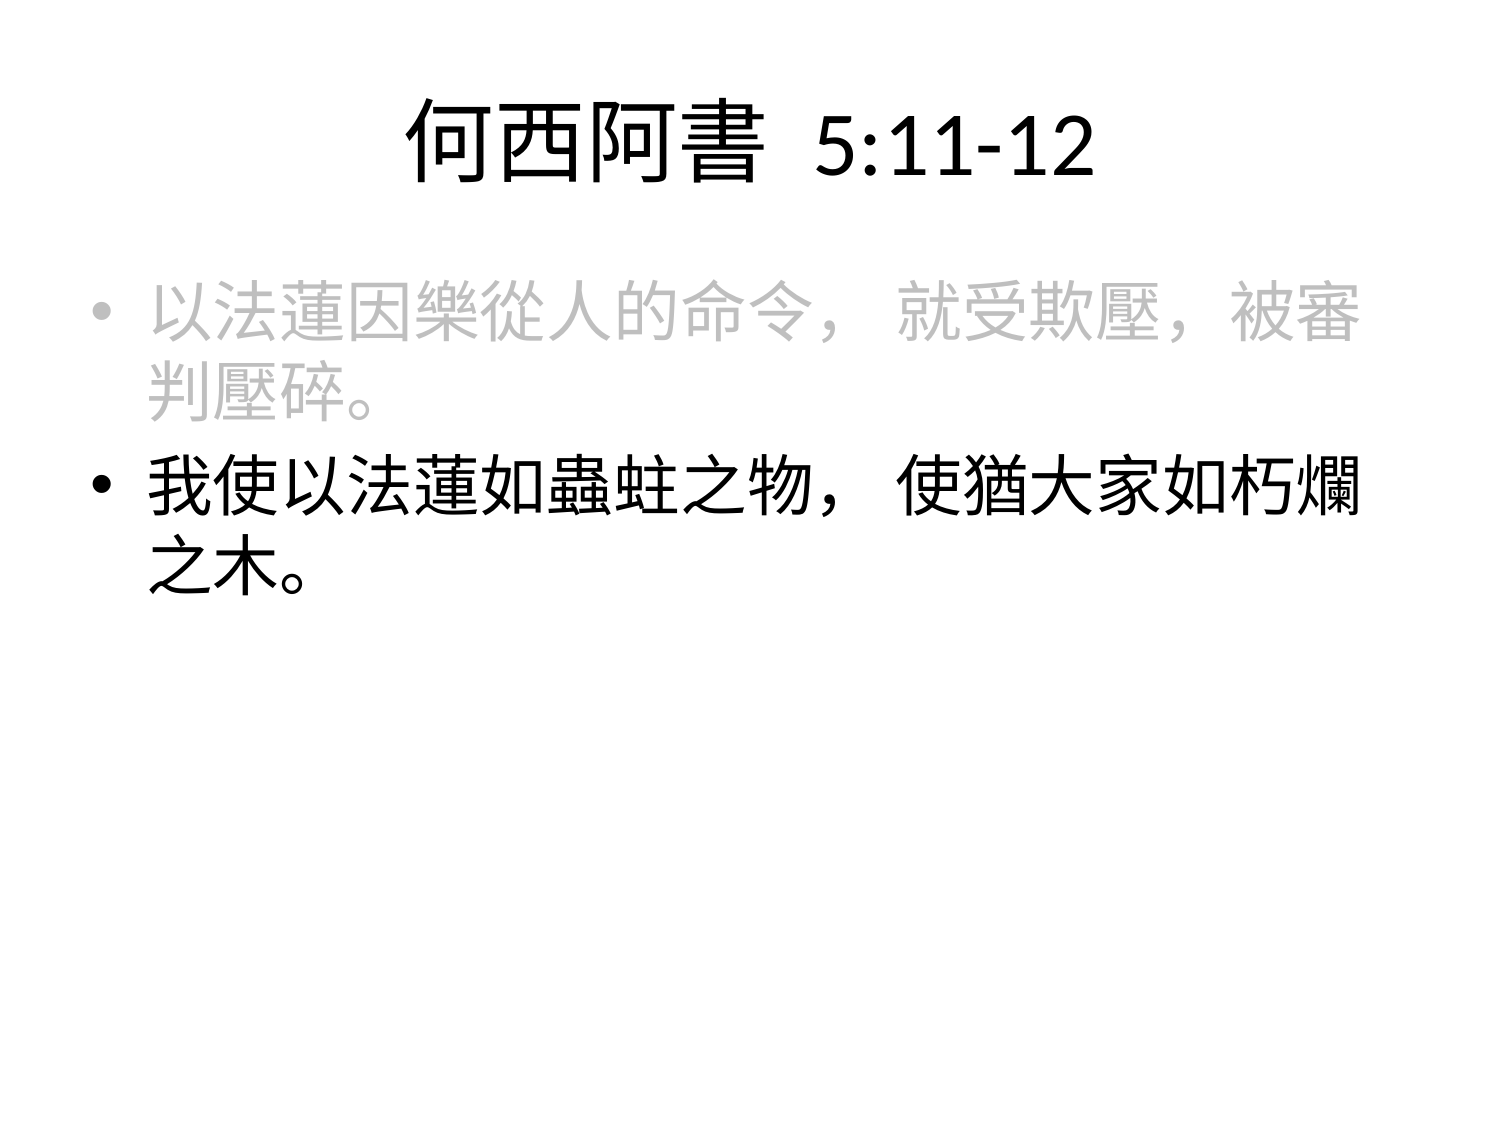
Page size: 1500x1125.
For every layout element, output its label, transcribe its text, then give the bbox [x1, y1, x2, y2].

title 何西阿書‬ ‭5:11-12 [75, 45, 1425, 233]
list 以法蓮因樂從人的命令， 就受欺壓，被審判壓碎。 我使以法蓮如蟲蛀之物， 使猶大家如朽爛之木。 [75, 262, 1425, 1005]
